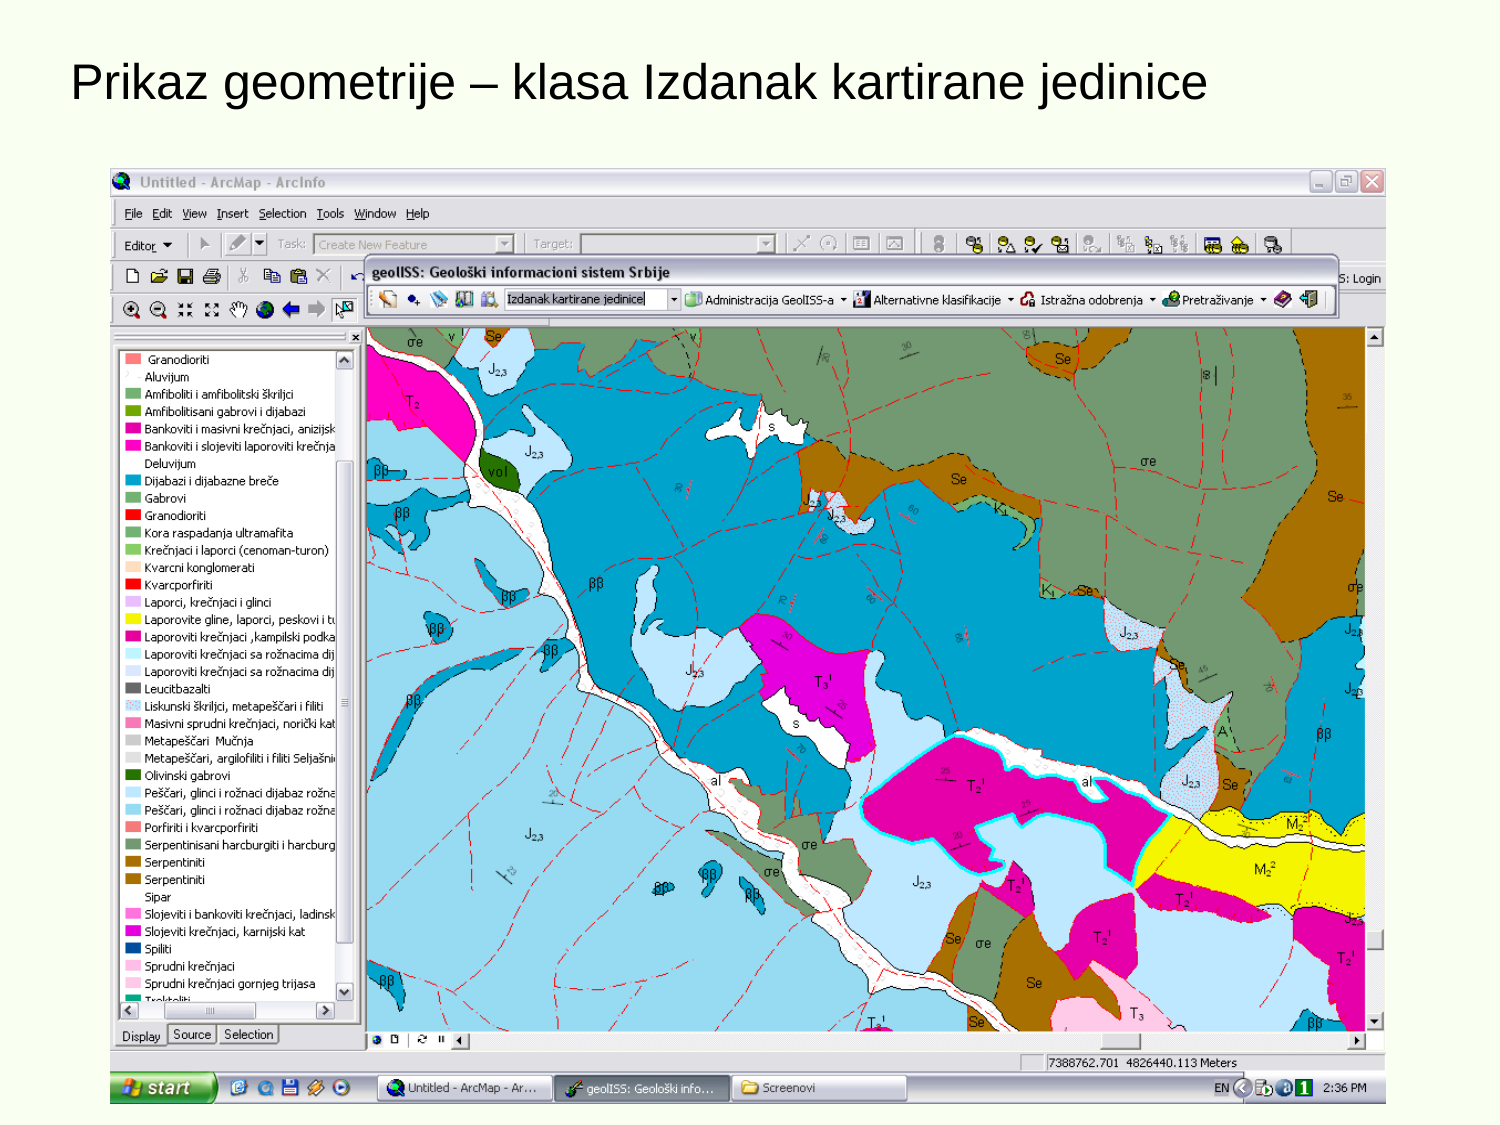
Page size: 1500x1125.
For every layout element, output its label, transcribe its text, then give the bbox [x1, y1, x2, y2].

text_box Prikaz geometrije – klasa Izdanak kartirane jedinice [55, 41, 1441, 112]
picture [110, 168, 1386, 1105]
